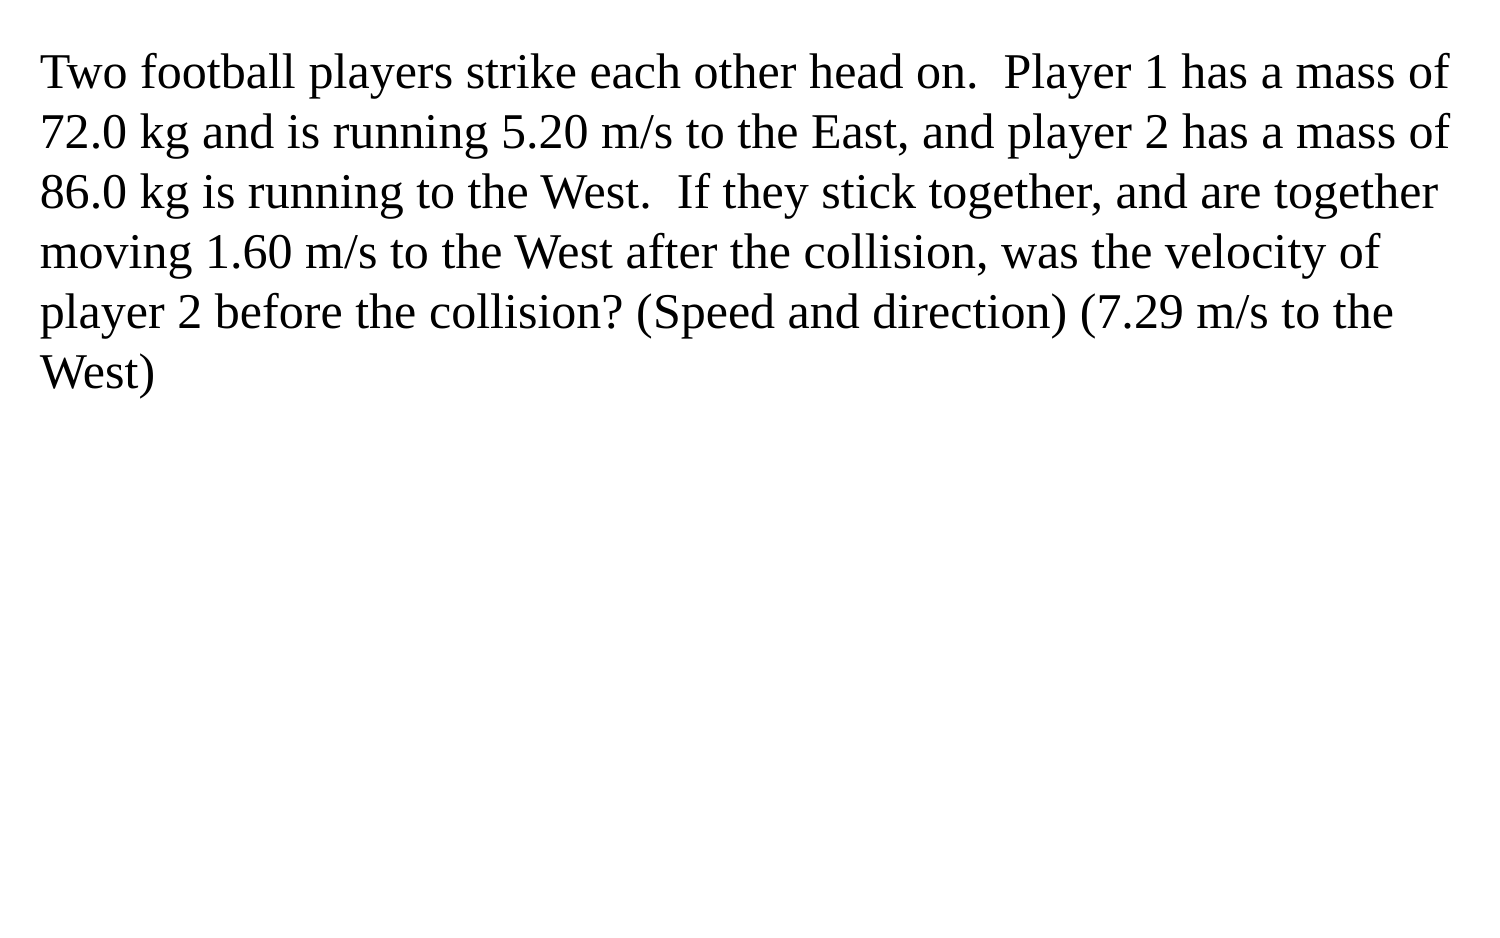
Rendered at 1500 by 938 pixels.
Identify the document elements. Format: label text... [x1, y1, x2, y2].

text_box Two football players strike each other head on. Player 1 has a mass of 72.0 kg and is running 5.20 m/s to the East, and player 2 has a mass of 86.0 kg is running to the West. If they stick together, and are together moving 1.60 m/s to the West after the collision, was the velocity of player 2 before the collision? (Speed and direction) (7.29 m/s to the West) [24, 31, 1475, 466]
